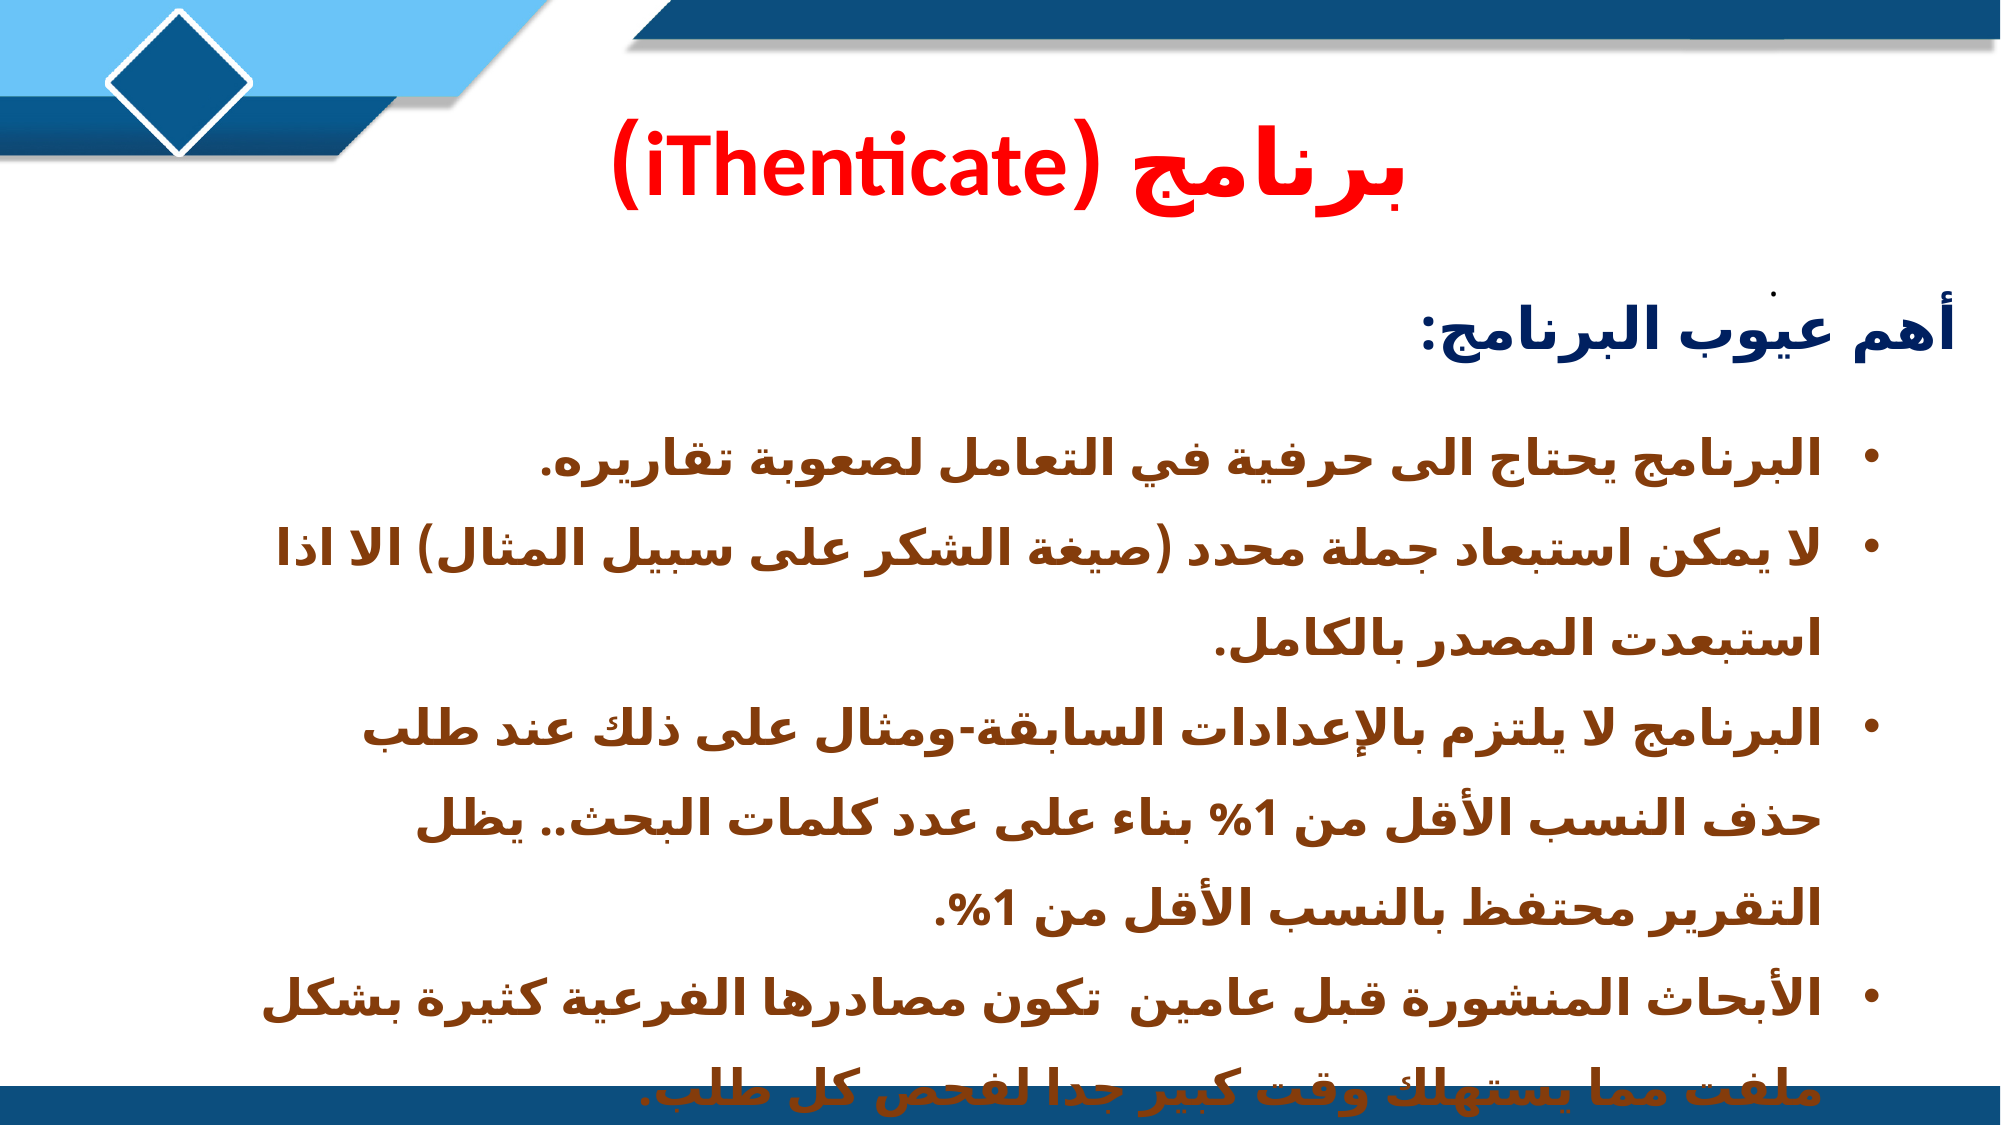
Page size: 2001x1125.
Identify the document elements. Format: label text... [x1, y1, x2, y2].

text_box برنامج (iThenticate) . [226, 96, 1794, 312]
picture [0, 0, 2001, 1125]
text_box أهم عيوب البرنامج: [1405, 283, 1973, 369]
text_box البرنامج يحتاج الى حرفية في التعامل لصعوبة تقاريره. لا يمكن استبعاد جملة محدد (صيغة الشكر على سبيل المثال) الا اذا استبعدت المصدر بالكامل. البرنامج لا يلتزم بالإعدادات السابقة-ومثال على ذلك عند طلب حذف النسب الأقل من 1% بناء على عدد كلمات البحث.. يظل التقرير محتفظ بالنسب الأقل من 1%. الأبحاث المنشورة قبل عامين تكون مصادرها الفرعية كثيرة بشكل ملفت مما يستهلك وقت كبير جدا لفحص كل طلب. الدعم الفني والوكلاء أقل تعاوناً. [226, 387, 1896, 1125]
